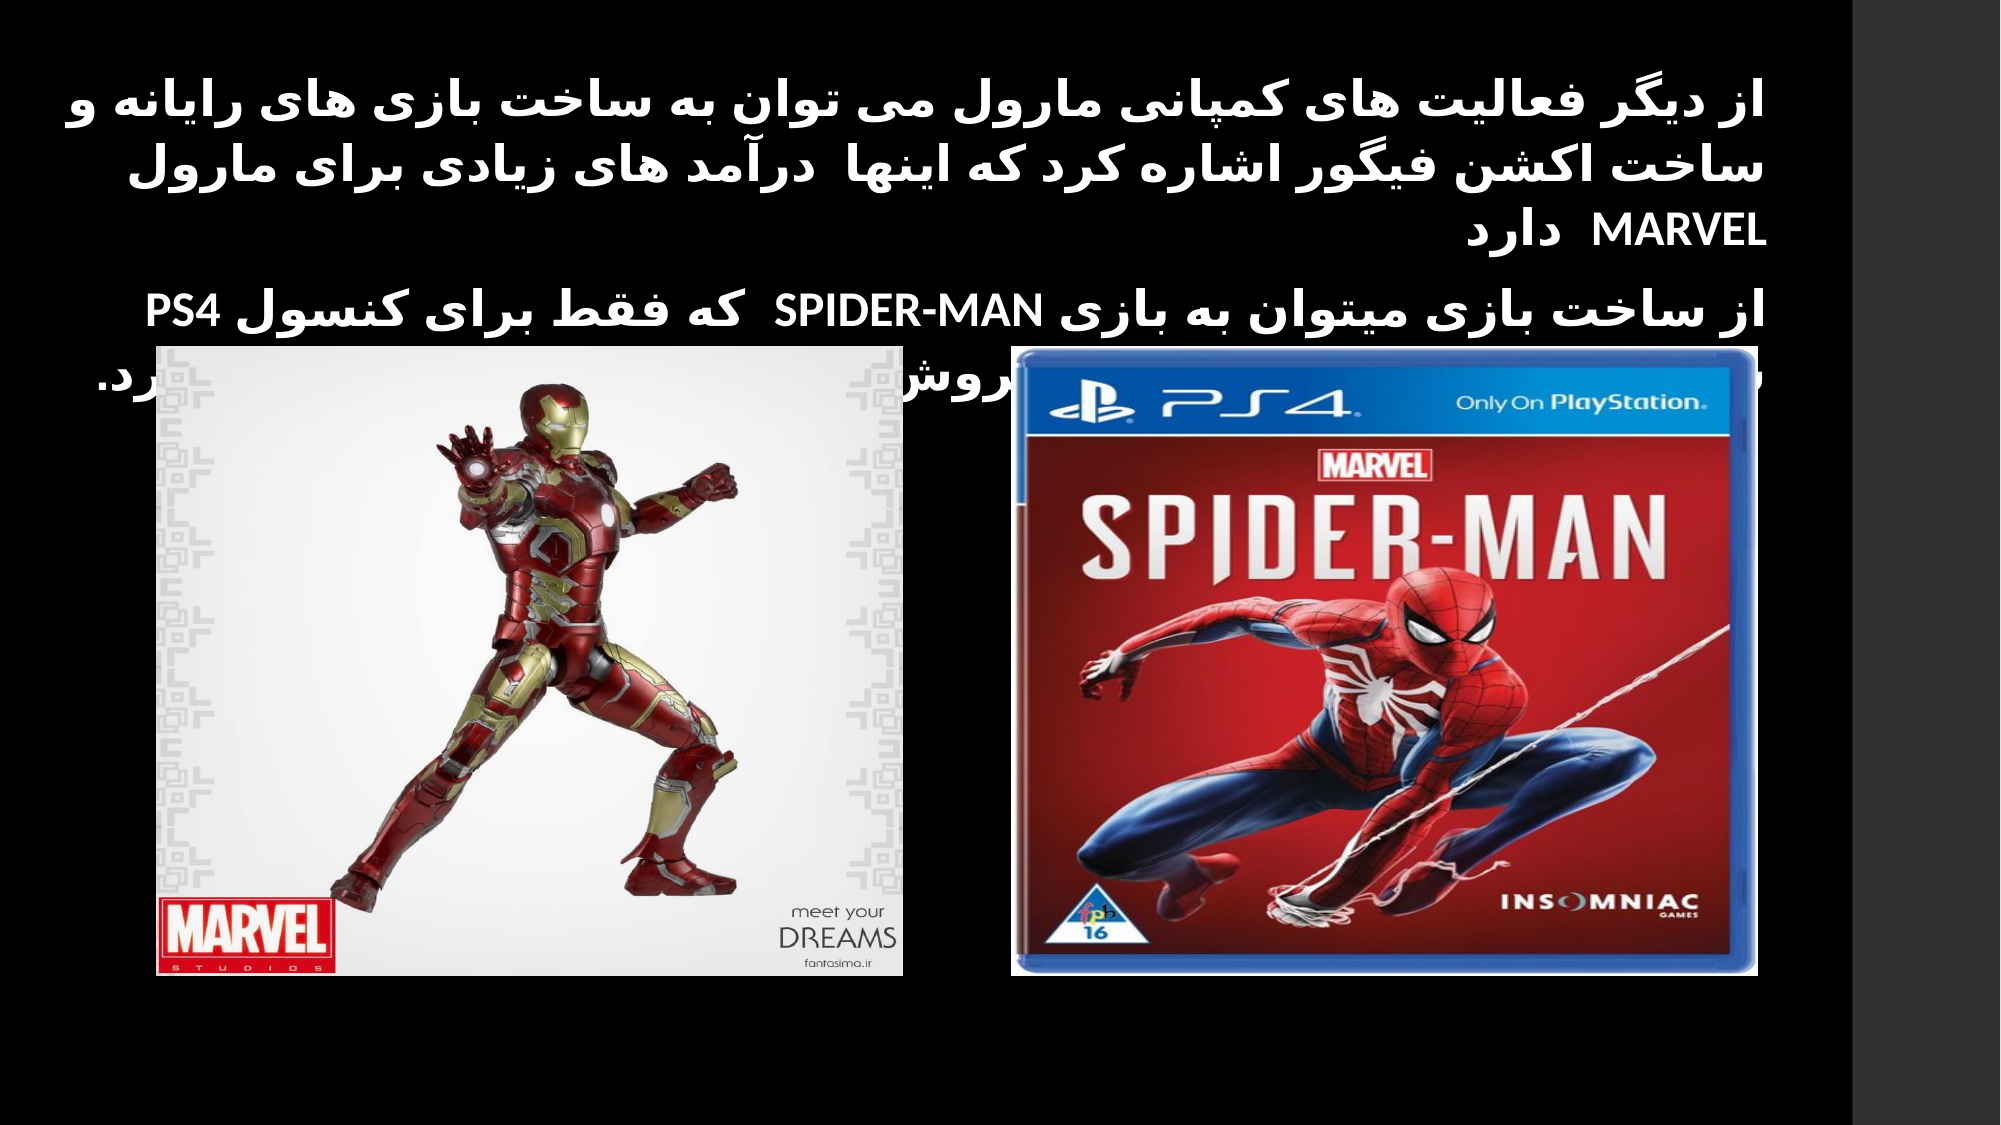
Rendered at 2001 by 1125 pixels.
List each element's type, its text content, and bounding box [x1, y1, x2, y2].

text_box از دیگر فعالیت های کمپانی مارول می توان به ساخت بازی های رایانه و ساخت اکشن فیگور اشاره کرد که اینها درآمد های زیادی برای مارول MARVEL دارد از ساخت بازی میتوان به بازی SPIDER-MAN که فقط برای کنسول PS4 ساخته شده است که یکی از پرفروش ترین بازی سال است،اشاره کرد. [22, 55, 1783, 408]
picture [1011, 346, 1758, 976]
picture [156, 346, 903, 976]
